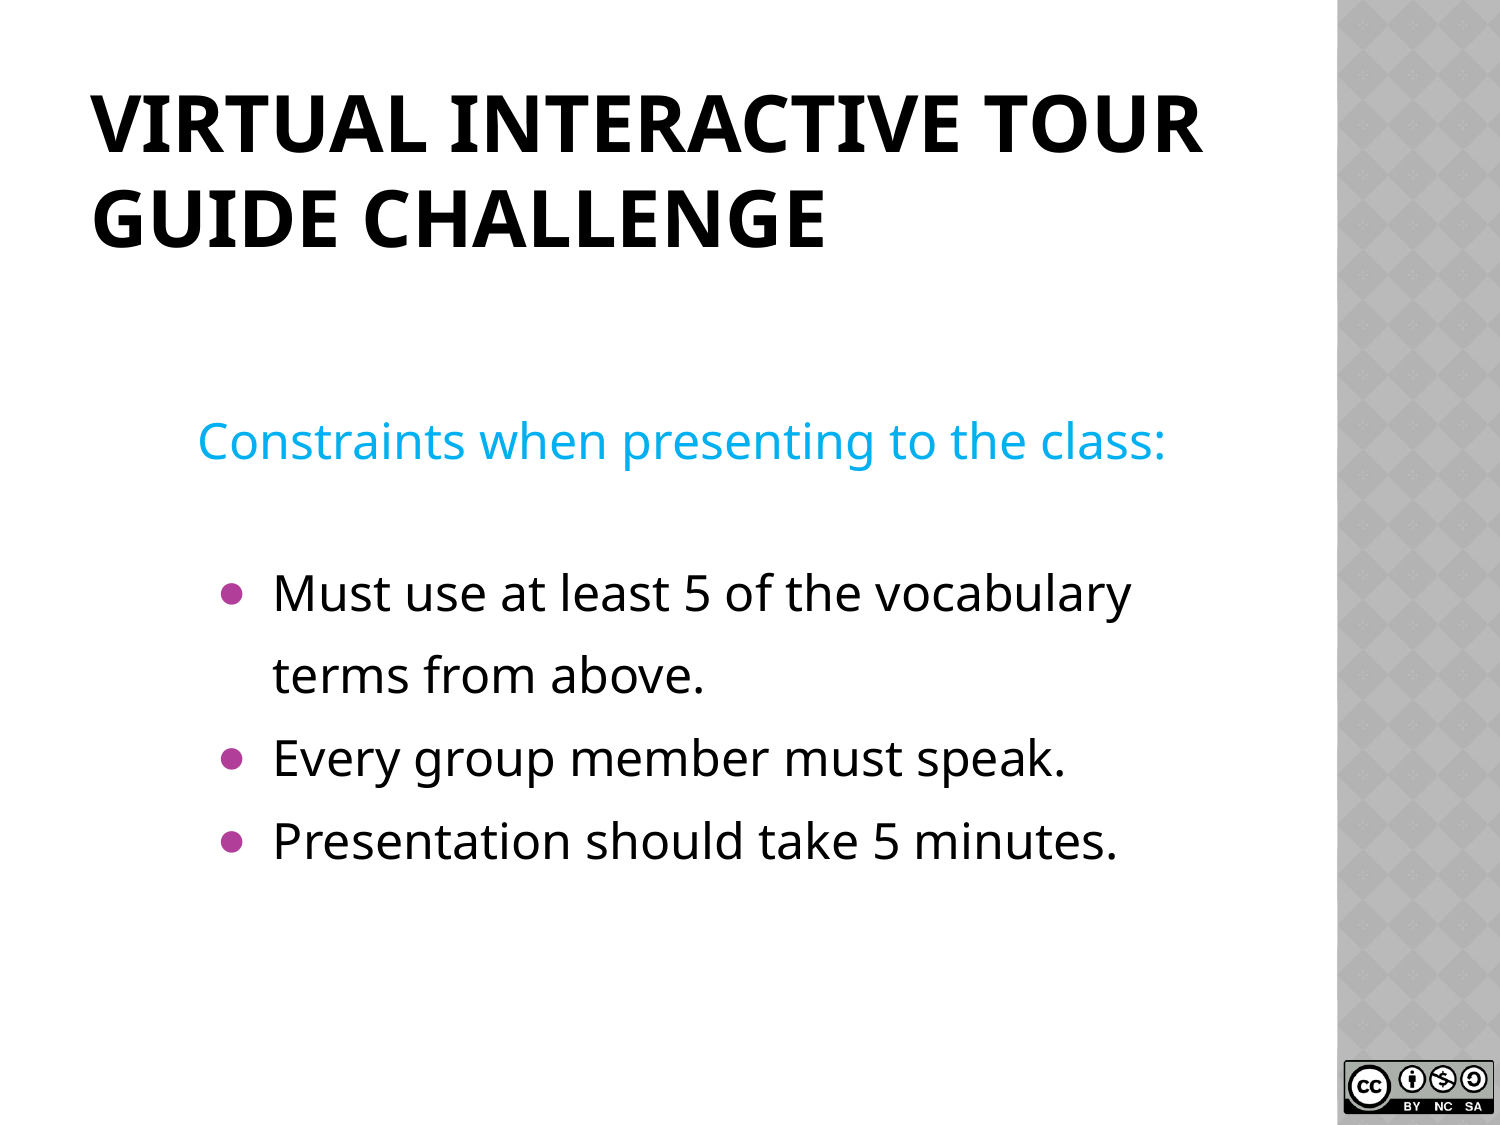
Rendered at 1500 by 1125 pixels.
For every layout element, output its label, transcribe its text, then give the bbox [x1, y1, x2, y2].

title Virtual interactive tour guide challenge [75, 74, 1371, 263]
picture [1343, 1060, 1494, 1115]
text_box Constraints when presenting to the class: Must use at least 5 of the vocabulary terms from above. Every group member must speak. Presentation should take 5 minutes. [182, 385, 1199, 917]
